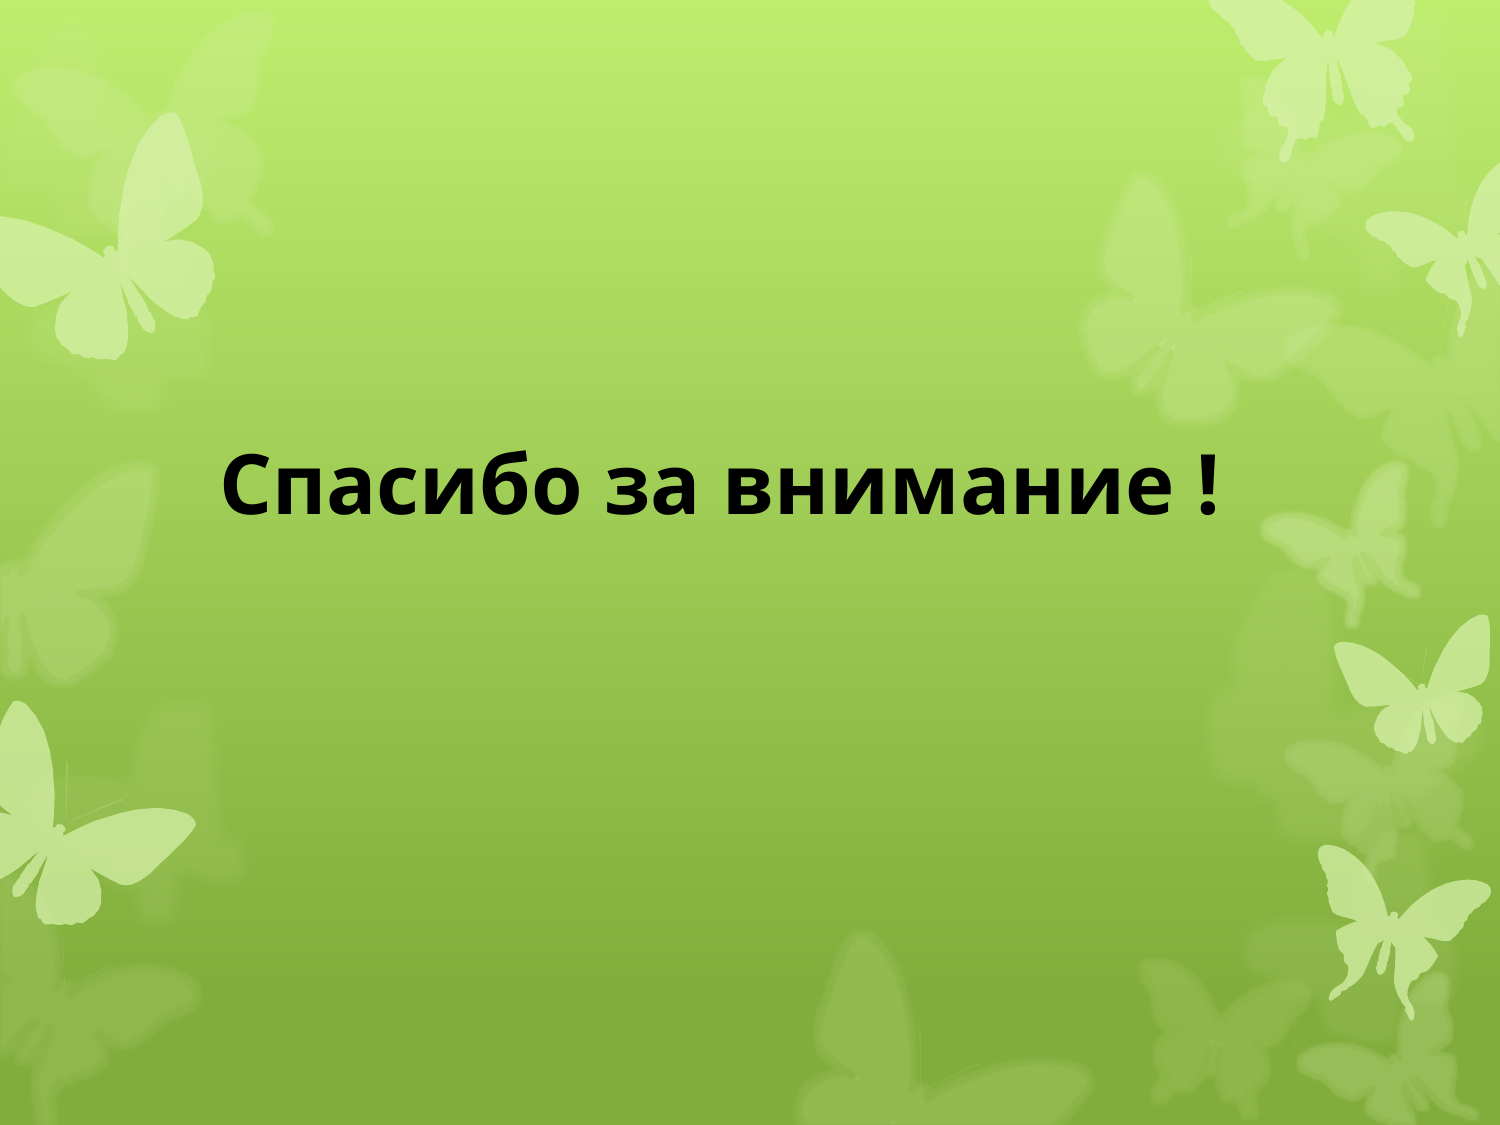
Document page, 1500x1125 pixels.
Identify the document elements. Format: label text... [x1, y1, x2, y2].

list Спасибо за внимание ! [135, 149, 1305, 814]
